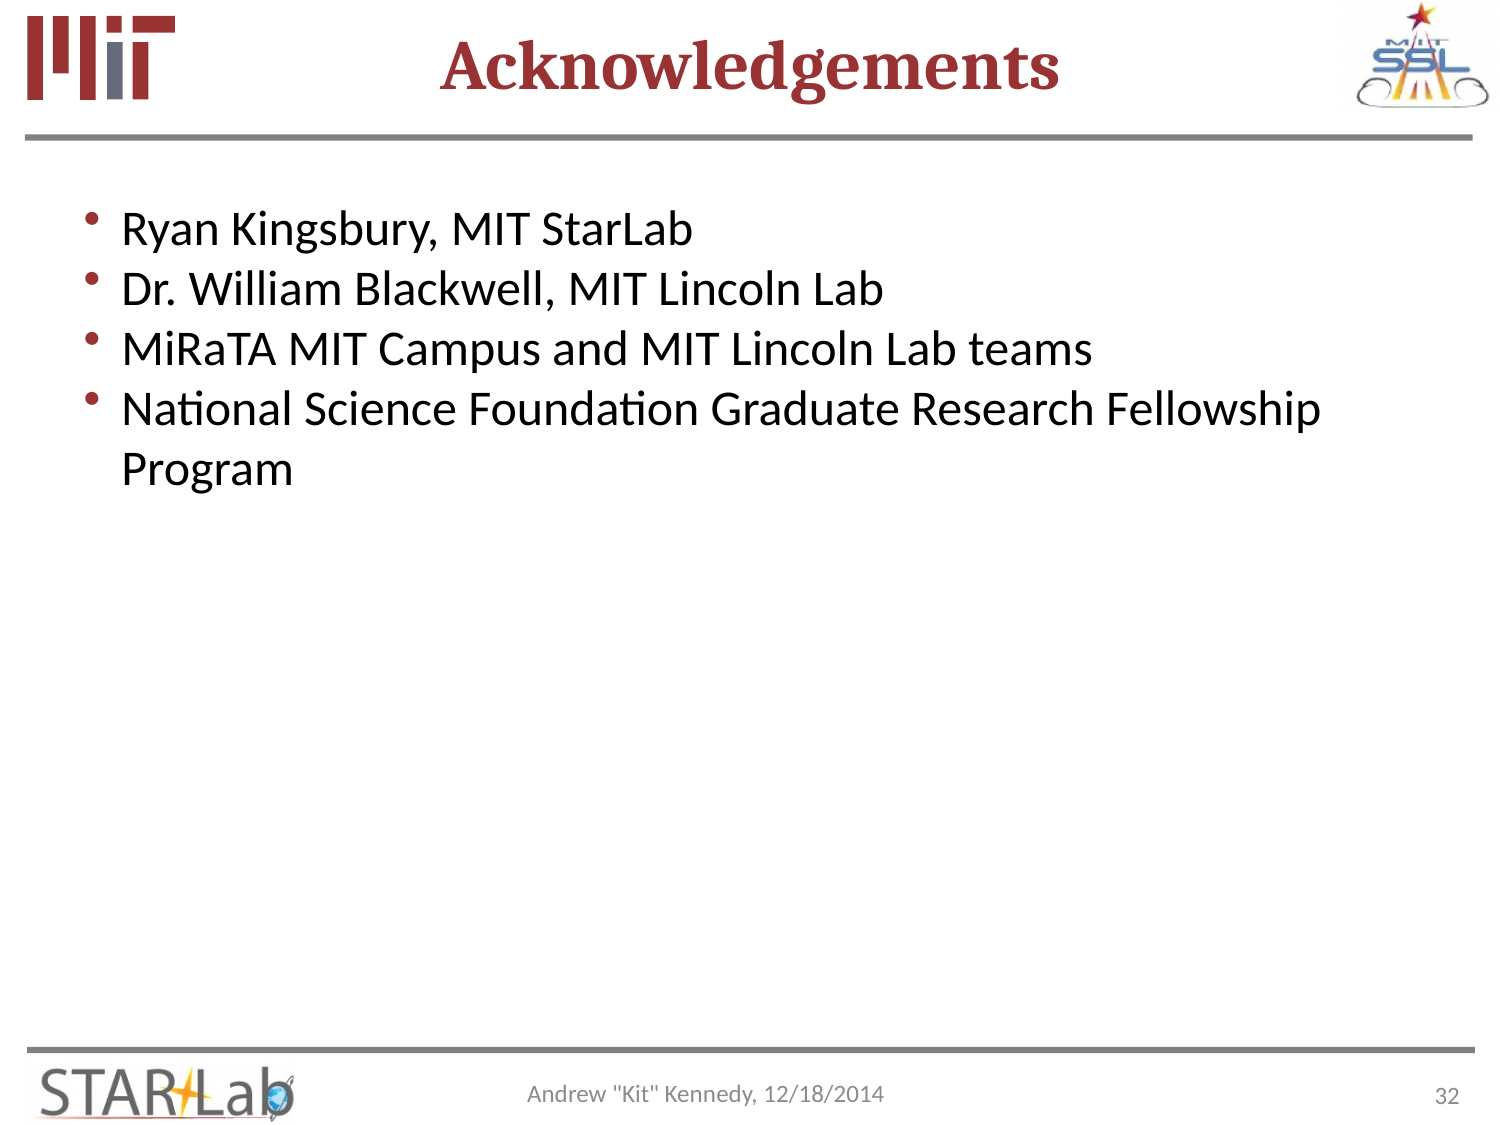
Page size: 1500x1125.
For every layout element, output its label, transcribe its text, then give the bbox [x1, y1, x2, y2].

picture [1337, 0, 1500, 116]
picture [24, 1060, 299, 1125]
footer Andrew "Kit" Kennedy, 12/18/2014 [500, 1062, 913, 1123]
title Acknowledgements [167, 4, 1334, 119]
list Ryan Kingsbury, MIT StarLab Dr. William Blackwell, MIT Lincoln Lab MiRaTA MIT Campus and MIT Lincoln Lab teams National Science Foundation Graduate Research Fellowship Program [68, 187, 1438, 1013]
slide_number 32 [1137, 1065, 1475, 1125]
